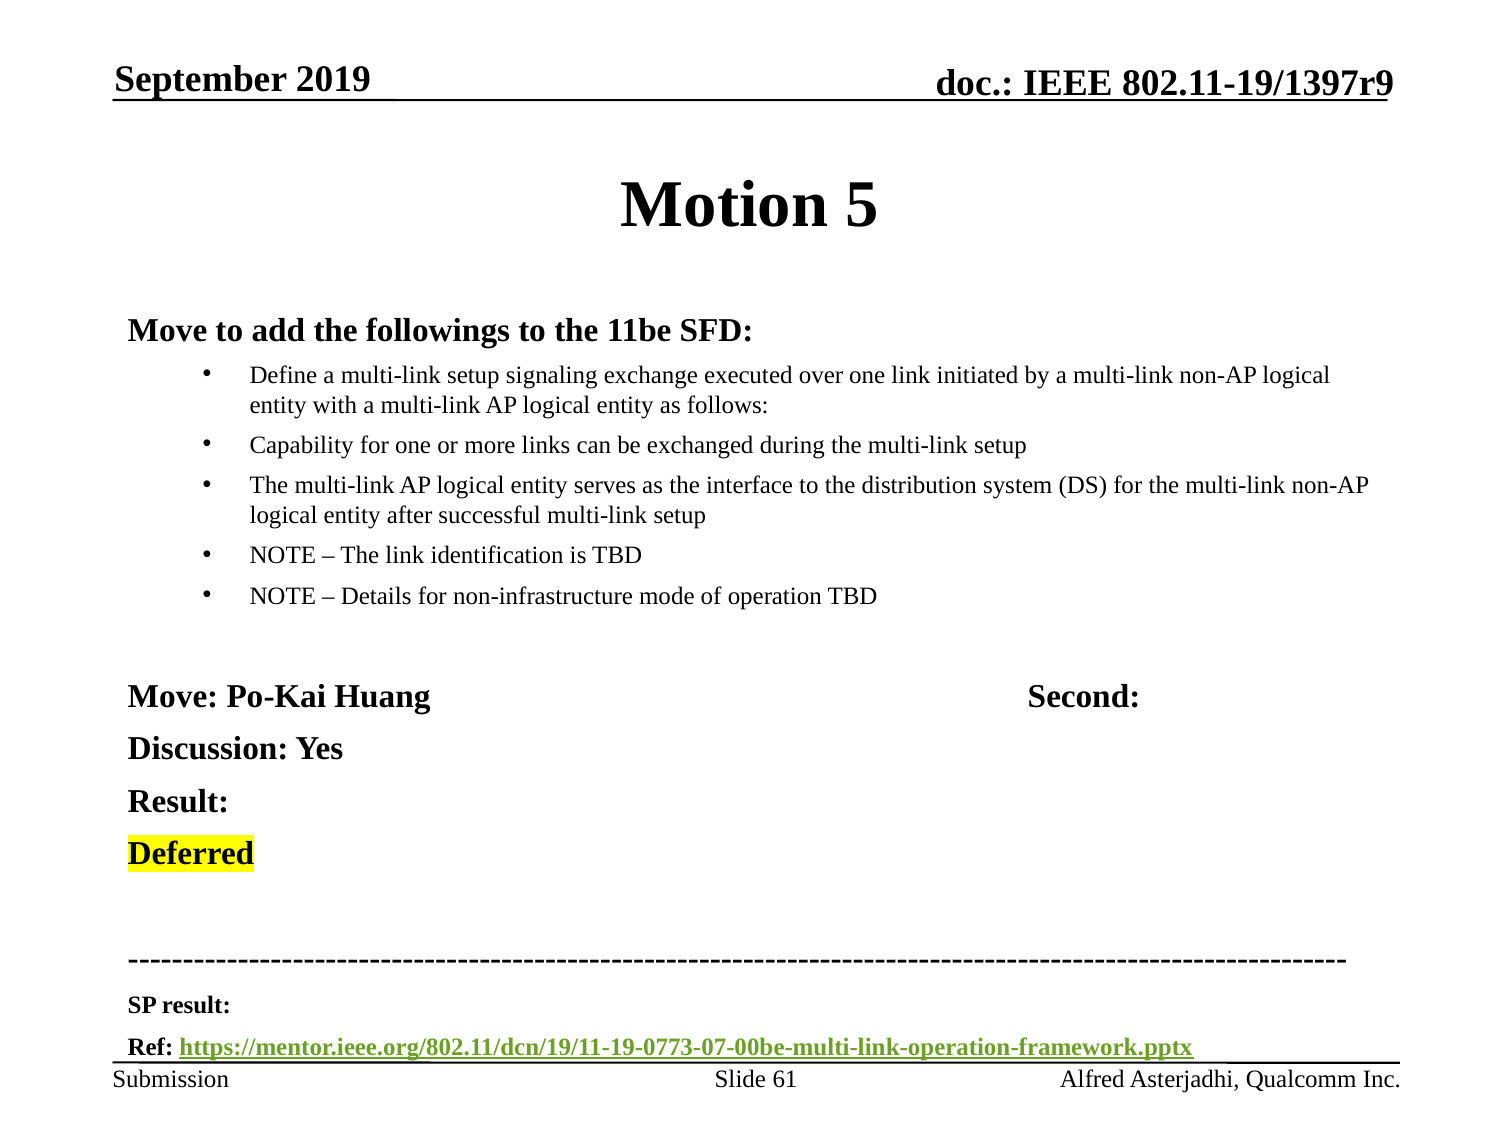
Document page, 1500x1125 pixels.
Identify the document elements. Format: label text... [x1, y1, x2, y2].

footer Alfred Asterjadhi, Qualcomm Inc. [878, 1061, 1402, 1093]
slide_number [114, 54, 423, 100]
slide_number Slide 61 [712, 1061, 800, 1123]
title Motion 5 [112, 112, 1388, 288]
list Move to add the followings to the 11be SFD: Define a multi-link setup signaling exchange executed over one link initiated by a multi-link non-AP logical entity with a multi-link AP logical entity as follows: Capability for one or more links can be exchanged during the multi-link setup The multi-link AP logical entity serves as the interface to the distribution system (DS) for the multi-link non-AP logical entity after successful multi-link setup NOTE – The link identification is TBD NOTE – Details for non-infrastructure mode of operation TBD Move: Po-Kai Huang Second: Discussion: Yes Result: Deferred --------------------------------------------------------------------------------------------------------------- SP result: Ref: https://mentor.ieee.org/802.11/dcn/19/11-19-0773-07-00be-multi-link-operation-framework.pptx [112, 299, 1388, 1063]
